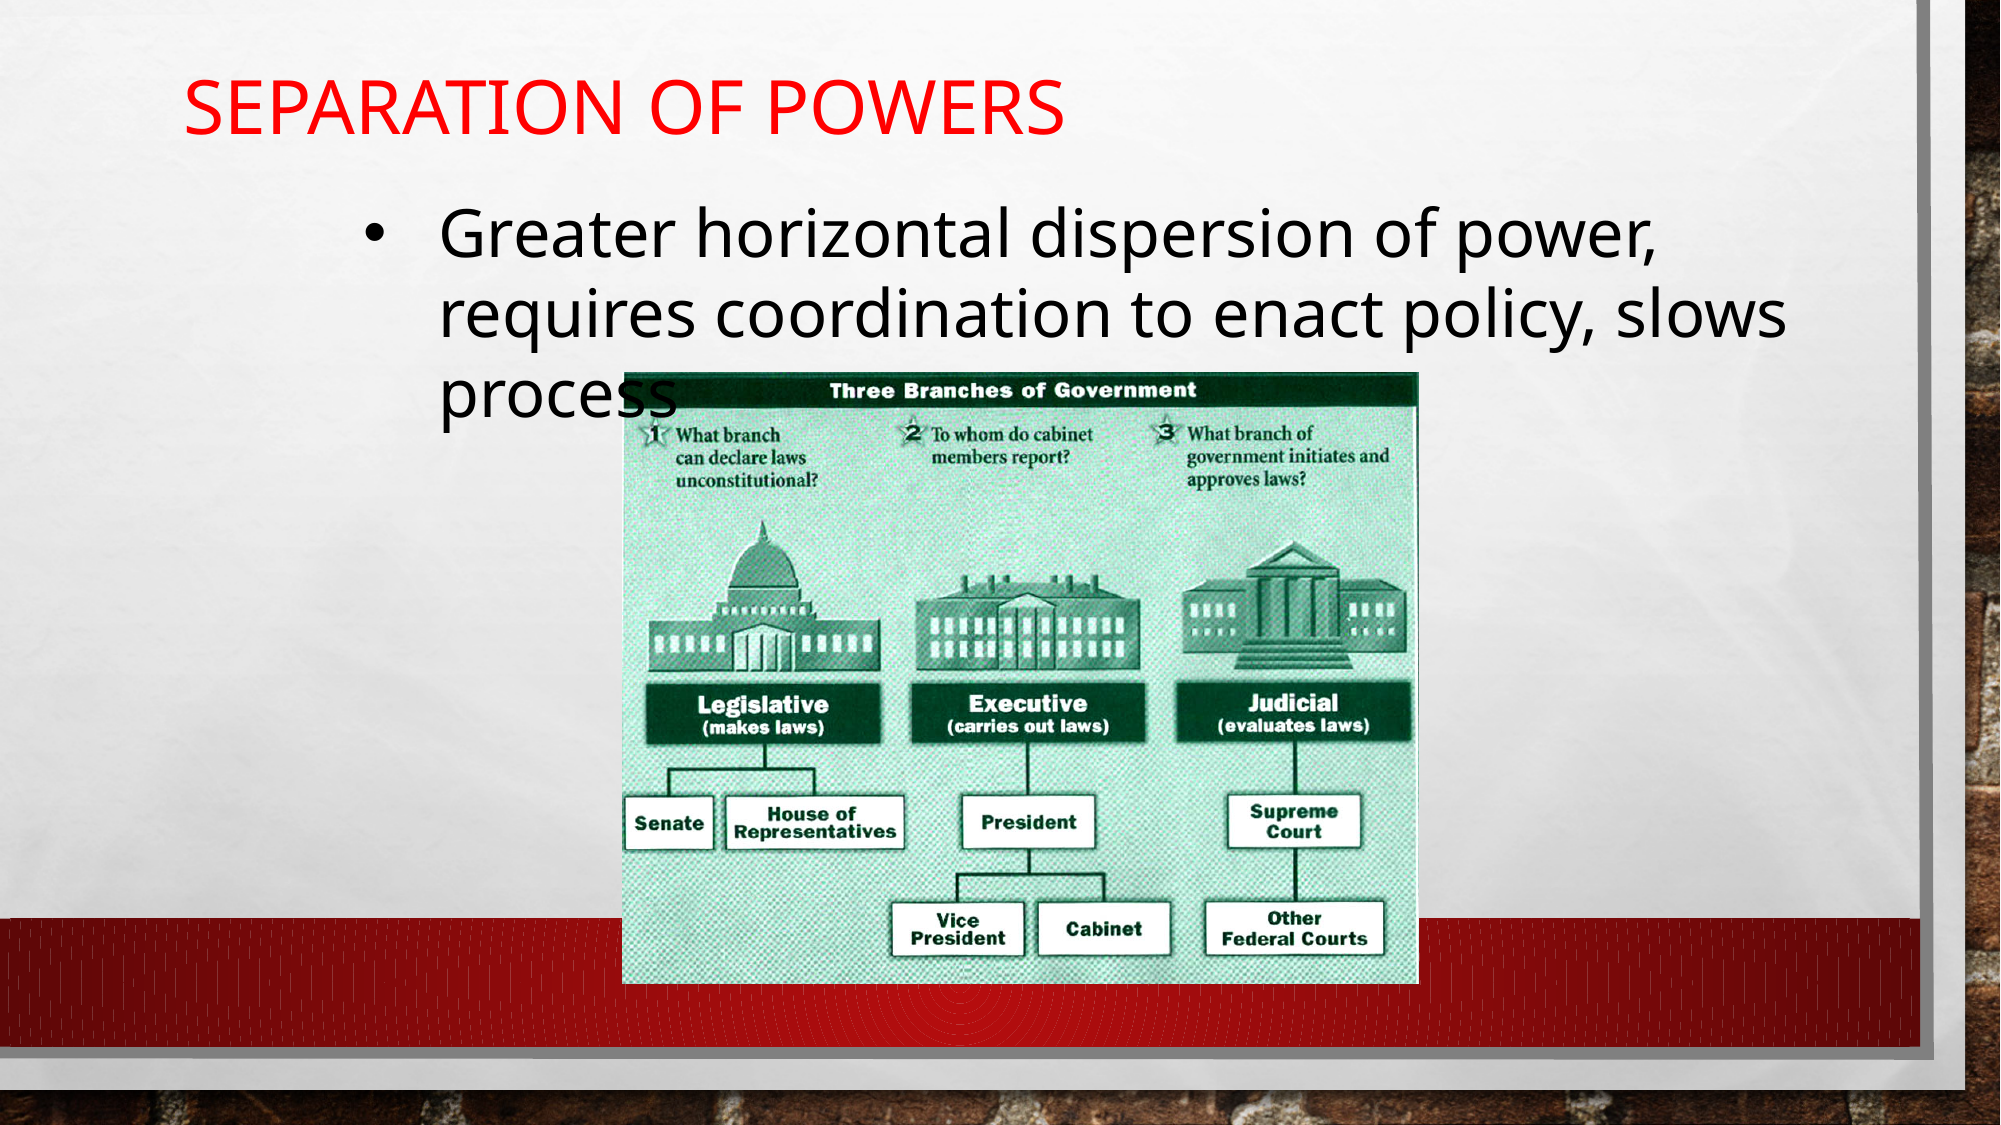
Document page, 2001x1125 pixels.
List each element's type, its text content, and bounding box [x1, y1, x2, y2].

text_box Greater horizontal dispersion of power, requires coordination to enact policy, slows process [348, 183, 1874, 439]
title Separation of Powers [168, 15, 1874, 205]
picture [0, 0, 2000, 1125]
picture [622, 372, 1419, 984]
